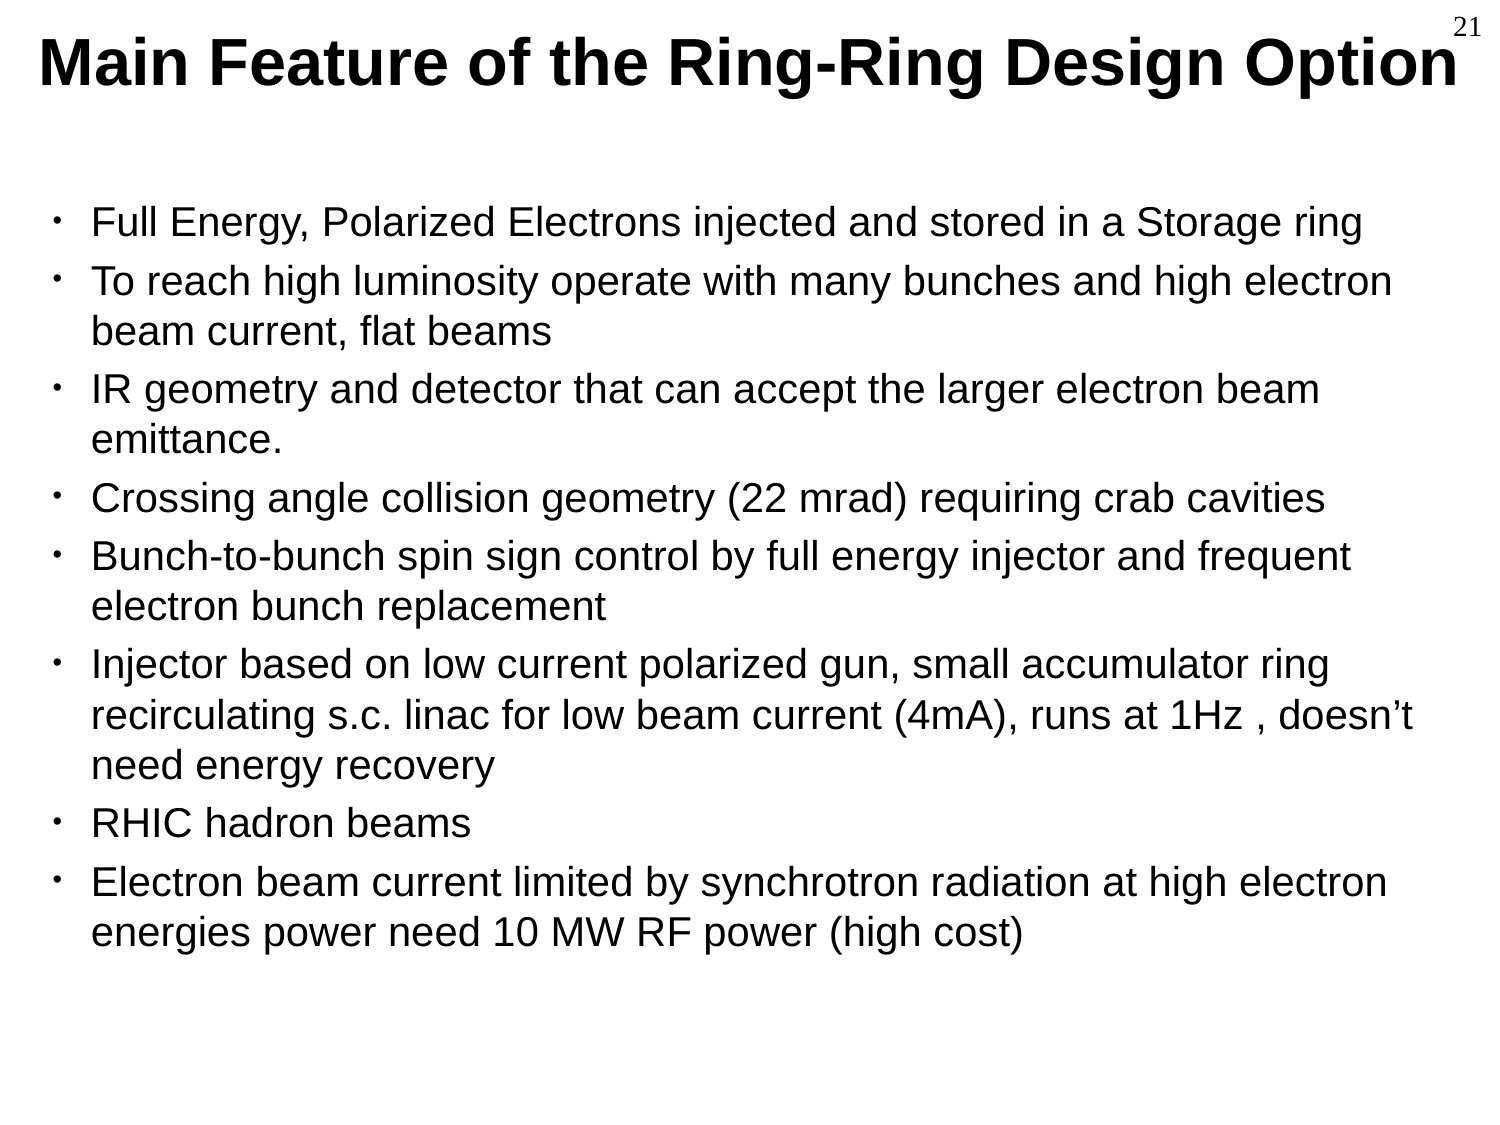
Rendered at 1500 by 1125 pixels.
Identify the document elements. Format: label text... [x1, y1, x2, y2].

list Full Energy, Polarized Electrons injected and stored in a Storage ring To reach high luminosity operate with many bunches and high electron beam current, flat beams IR geometry and detector that can accept the larger electron beam emittance. Crossing angle collision geometry (22 mrad) requiring crab cavities Bunch-to-bunch spin sign control by full energy injector and frequent electron bunch replacement Injector based on low current polarized gun, small accumulator ring recirculating s.c. linac for low beam current (4mA), runs at 1Hz , doesn’t need energy recovery RHIC hadron beams Electron beam current limited by synchrotron radiation at high electron energies power need 10 MW RF power (high cost) [37, 187, 1461, 993]
title Main Feature of the Ring-Ring Design Option [0, 0, 1500, 118]
